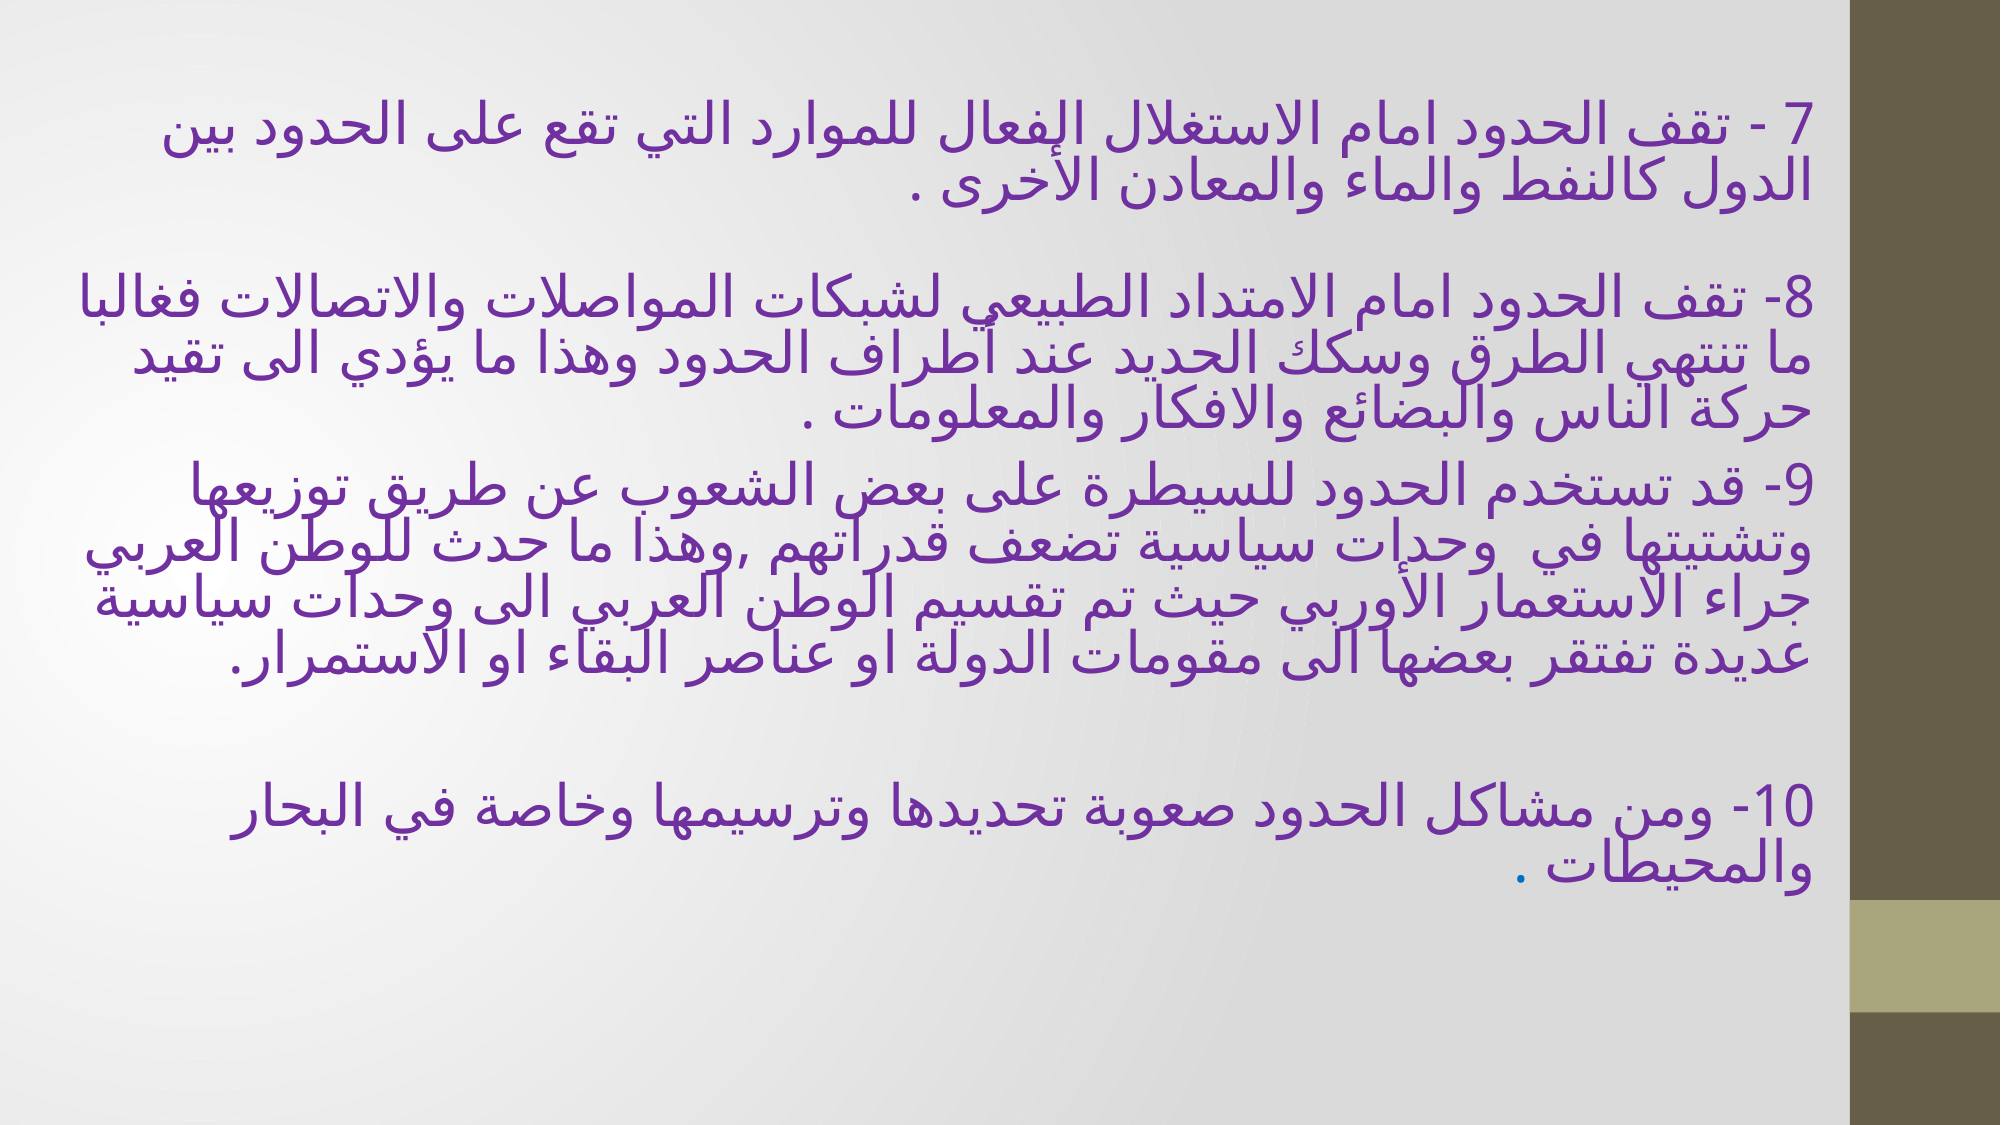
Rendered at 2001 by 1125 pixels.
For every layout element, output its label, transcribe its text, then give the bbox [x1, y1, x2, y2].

subtitle 7 - تقف الحدود امام الاستغلال الفعال للموارد التي تقع على الحدود بين الدول كالنفط والماء والمعادن الأخرى . 8- تقف الحدود امام الامتداد الطبيعي لشبكات المواصلات والاتصالات فغالبا ما تنتهي الطرق وسكك الحديد عند أطراف الحدود وهذا ما يؤدي الى تقيد حركة الناس والبضائع والافكار والمعلومات . 9- قد تستخدم الحدود للسيطرة على بعض الشعوب عن طريق توزيعها وتشتيتها في وحدات سياسية تضعف قدراتهم ,وهذا ما حدث للوطن العربي جراء الاستعمار الأوربي حيث تم تقسيم الوطن العربي الى وحدات سياسية عديدة تفتقر بعضها الى مقومات الدولة او عناصر البقاء او الاستمرار. 10- ومن مشاكل الحدود صعوبة تحديدها وترسيمها وخاصة في البحار والمحيطات . [55, 92, 1831, 1051]
